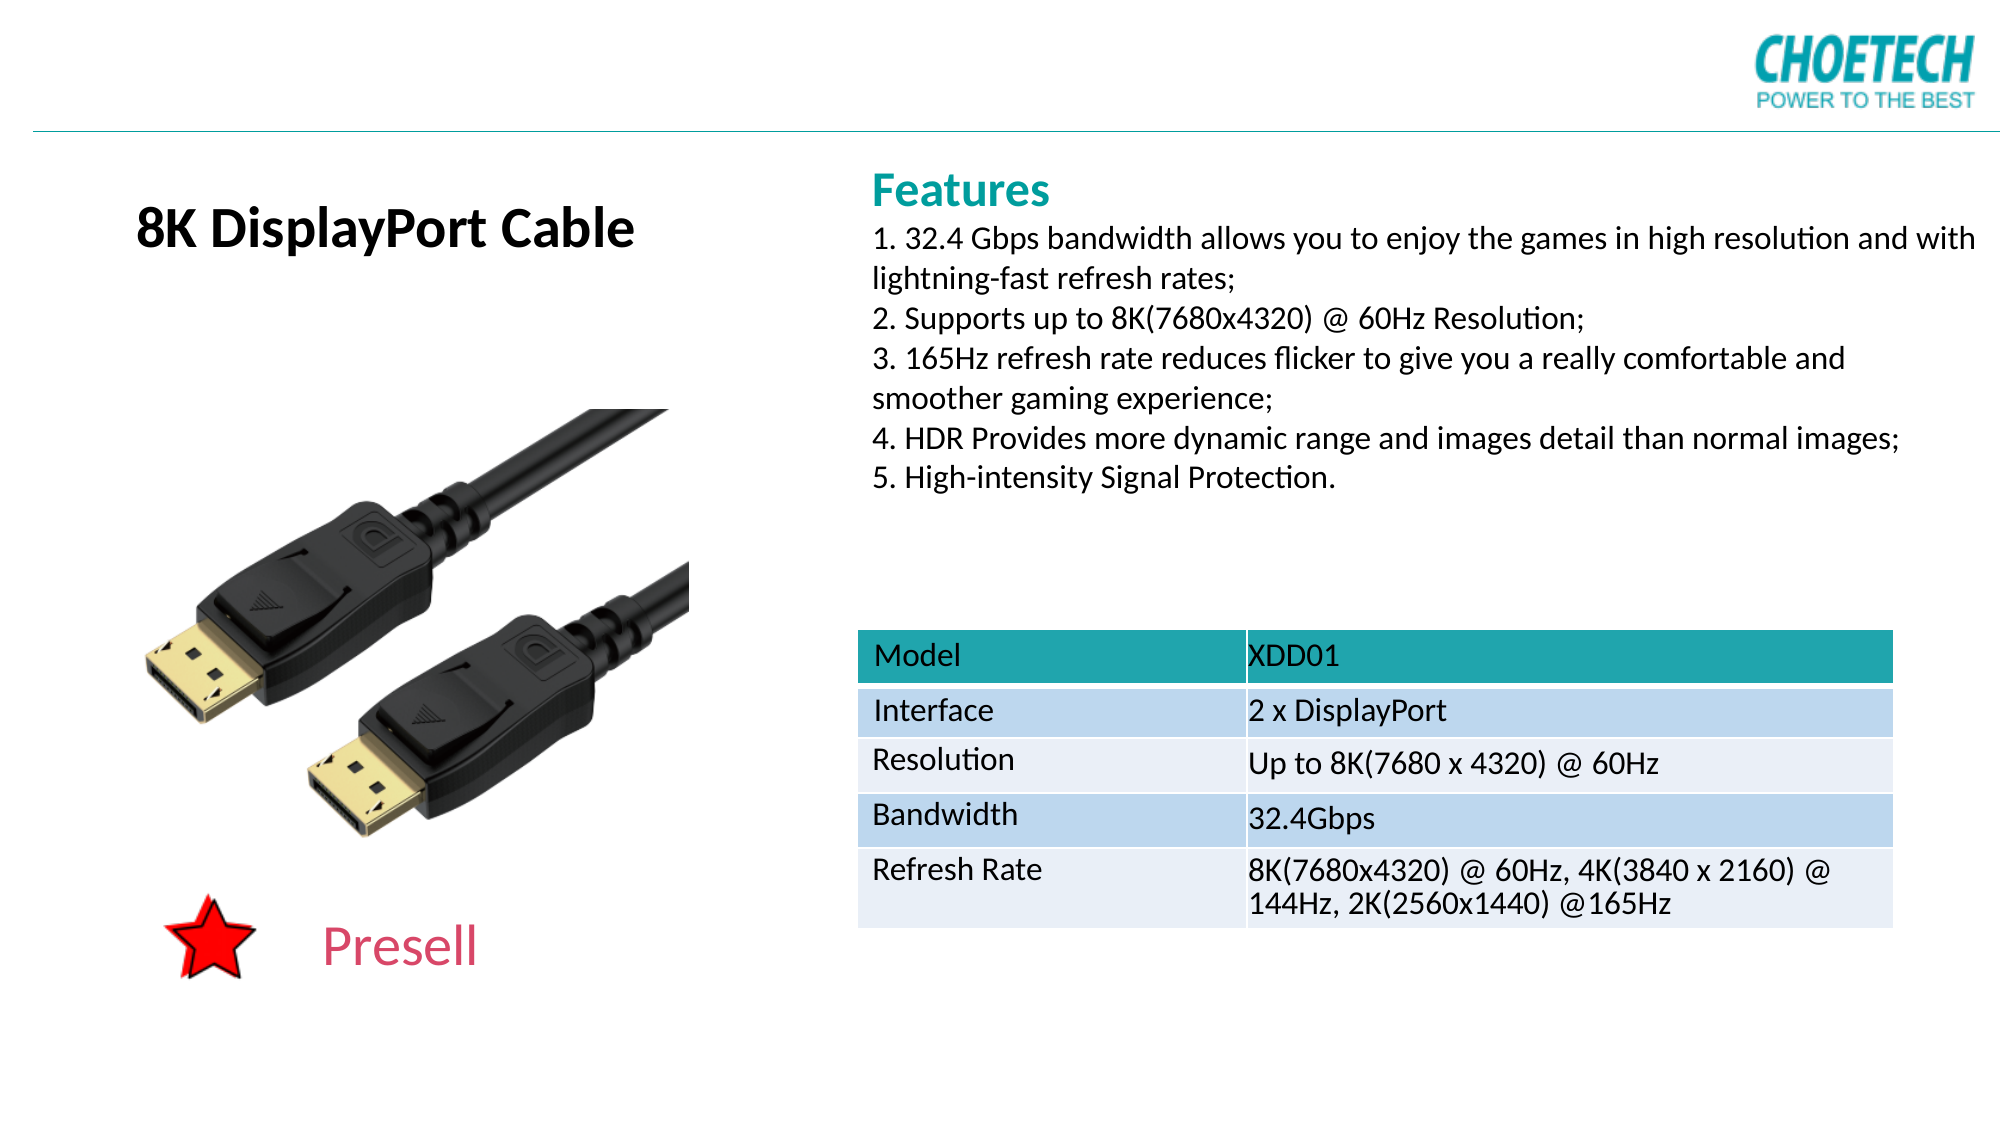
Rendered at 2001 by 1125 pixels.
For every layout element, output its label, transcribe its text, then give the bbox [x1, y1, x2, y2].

table_cell Refresh Rate [858, 849, 1246, 928]
text_box 8K DisplayPort Cable [121, 181, 820, 267]
table_header Model [858, 630, 1246, 683]
text_box Features 1. 32.4 Gbps bandwidth allows you to enjoy the games in high resolution and with lightning-fast refresh rates; 2. Supports up to 8K(7680x4320) @ 60Hz Resolution; 3. 165Hz refresh rate reduces flicker to give you a really comfortable and smoother gaming experience; 4. HDR Provides more dynamic range and images detail than normal images; 5. High-intensity Signal Protection. [857, 148, 2000, 503]
picture [140, 409, 689, 846]
table_cell Up to 8K(7680 x 4320) @ 60Hz [1248, 739, 1893, 792]
table_cell 8K(7680x4320) @ 60Hz, 4K(3840 x 2160) @ 144Hz, 2K(2560x1440) @165Hz [1248, 849, 1893, 928]
table_cell Interface [858, 689, 1246, 737]
picture [1722, 14, 2000, 119]
table_header XDD01 [1248, 630, 1893, 683]
picture [145, 880, 269, 1004]
table_cell 2 x DisplayPort [1248, 689, 1893, 737]
table_cell Bandwidth [858, 794, 1246, 847]
text_box Presell [307, 899, 728, 984]
table_cell 32.4Gbps [1248, 794, 1893, 847]
table_cell Resolution [858, 739, 1246, 792]
